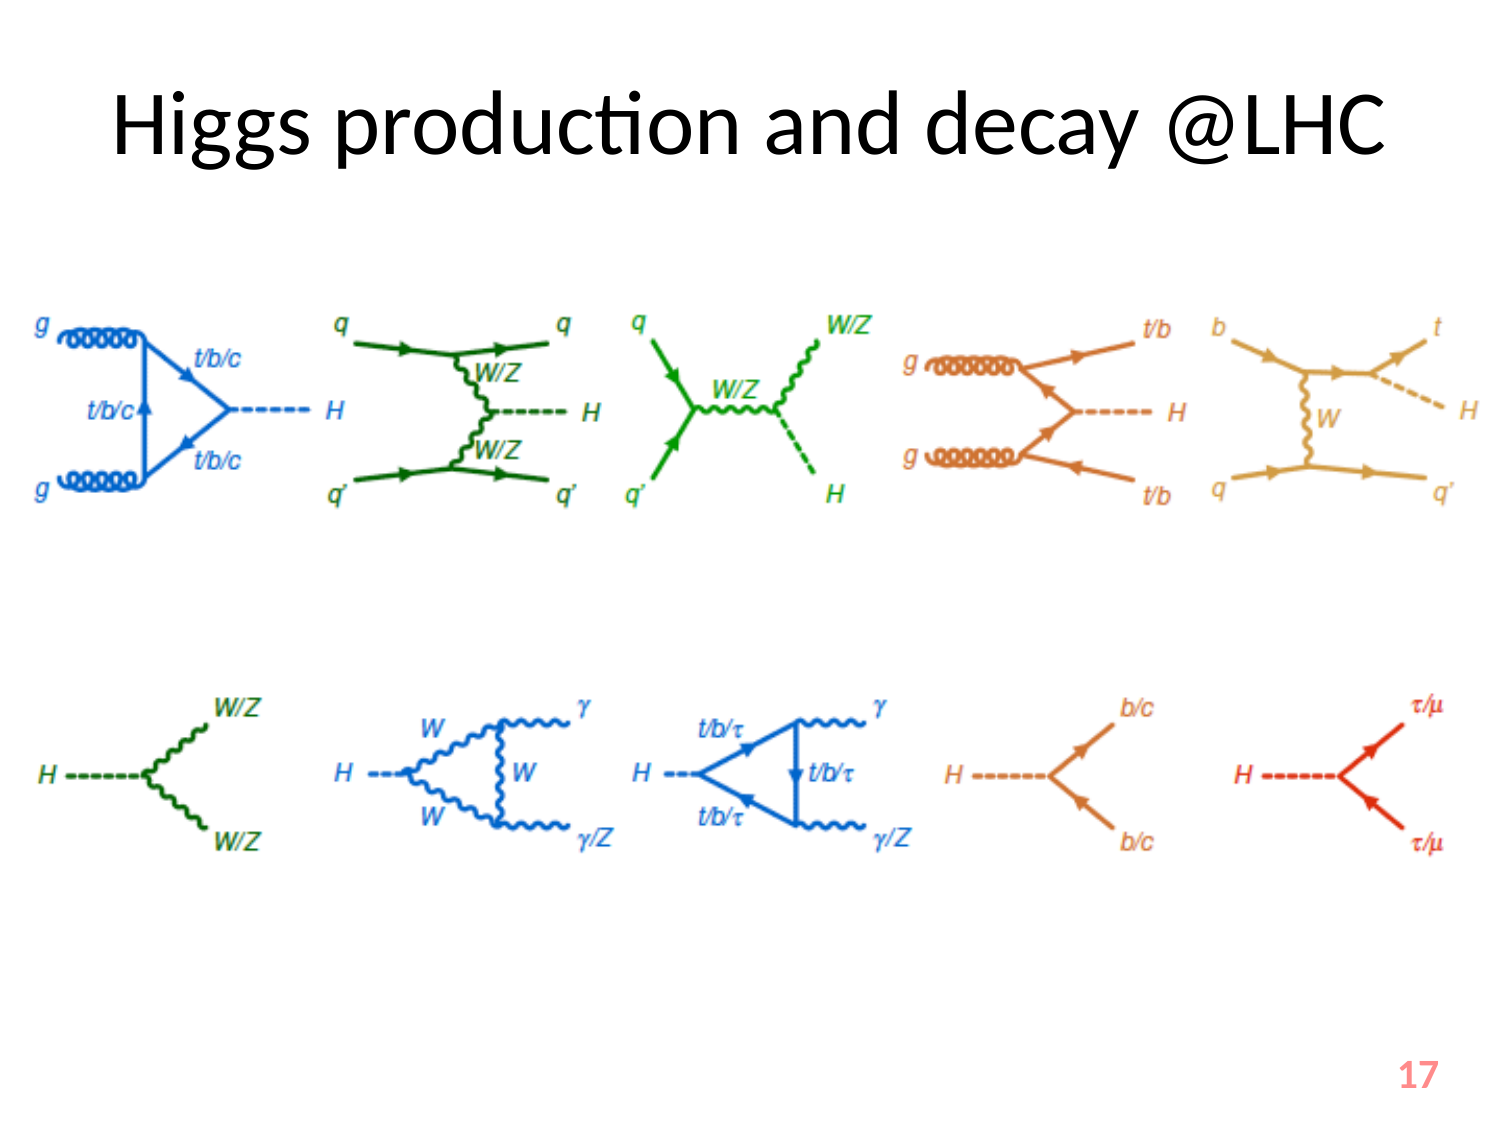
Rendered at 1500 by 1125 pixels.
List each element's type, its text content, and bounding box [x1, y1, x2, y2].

slide_number 17 [1104, 1041, 1455, 1102]
picture [14, 301, 1486, 519]
title Higgs production and decay @LHC [75, 23, 1425, 212]
picture [30, 691, 1469, 868]
